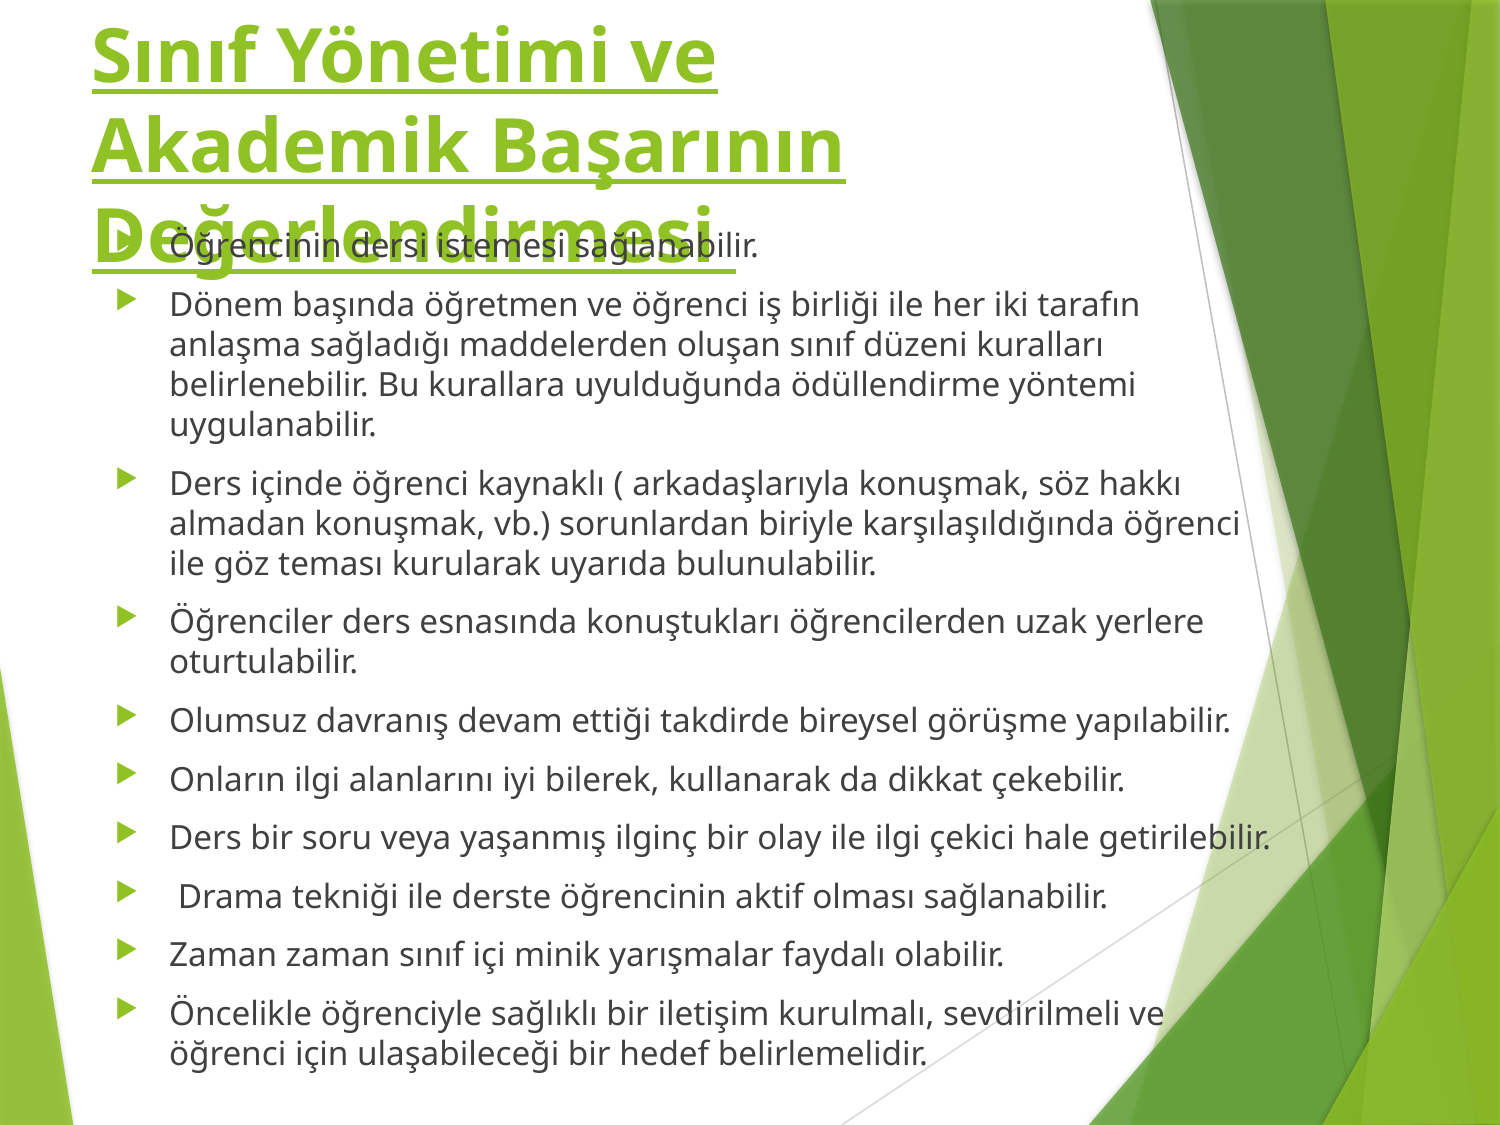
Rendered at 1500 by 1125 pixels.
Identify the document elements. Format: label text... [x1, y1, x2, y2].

list Öğrencinin dersi istemesi sağlanabilir. Dönem başında öğretmen ve öğrenci iş birliği ile her iki tarafın anlaşma sağladığı maddelerden oluşan sınıf düzeni kuralları belirlenebilir. Bu kurallara uyulduğunda ödüllendirme yöntemi uygulanabilir. Ders içinde öğrenci kaynaklı ( arkadaşlarıyla konuşmak, söz hakkı almadan konuşmak, vb.) sorunlardan biriyle karşılaşıldığında öğrenci ile göz teması kurularak uyarıda bulunulabilir. Öğrenciler ders esnasında konuştukları öğrencilerden uzak yerlere oturtulabilir. Olumsuz davranış devam ettiği takdirde bireysel görüşme yapılabilir. Onların ilgi alanlarını iyi bilerek, kullanarak da dikkat çekebilir. Ders bir soru veya yaşanmış ilginç bir olay ile ilgi çekici hale getirilebilir. Drama tekniği ile derste öğrencinin aktif olması sağlanabilir. Zaman zaman sınıf içi minik yarışmalar faydalı olabilir. Öncelikle öğrenciyle sağlıklı bir iletişim kurulmalı, sevdirilmeli ve öğrenci için ulaşabileceği bir hedef belirlemelidir. [99, 217, 1294, 1094]
title Sınıf Yönetimi ve Akademik Başarının Değerlendirmesi [76, 0, 1118, 218]
